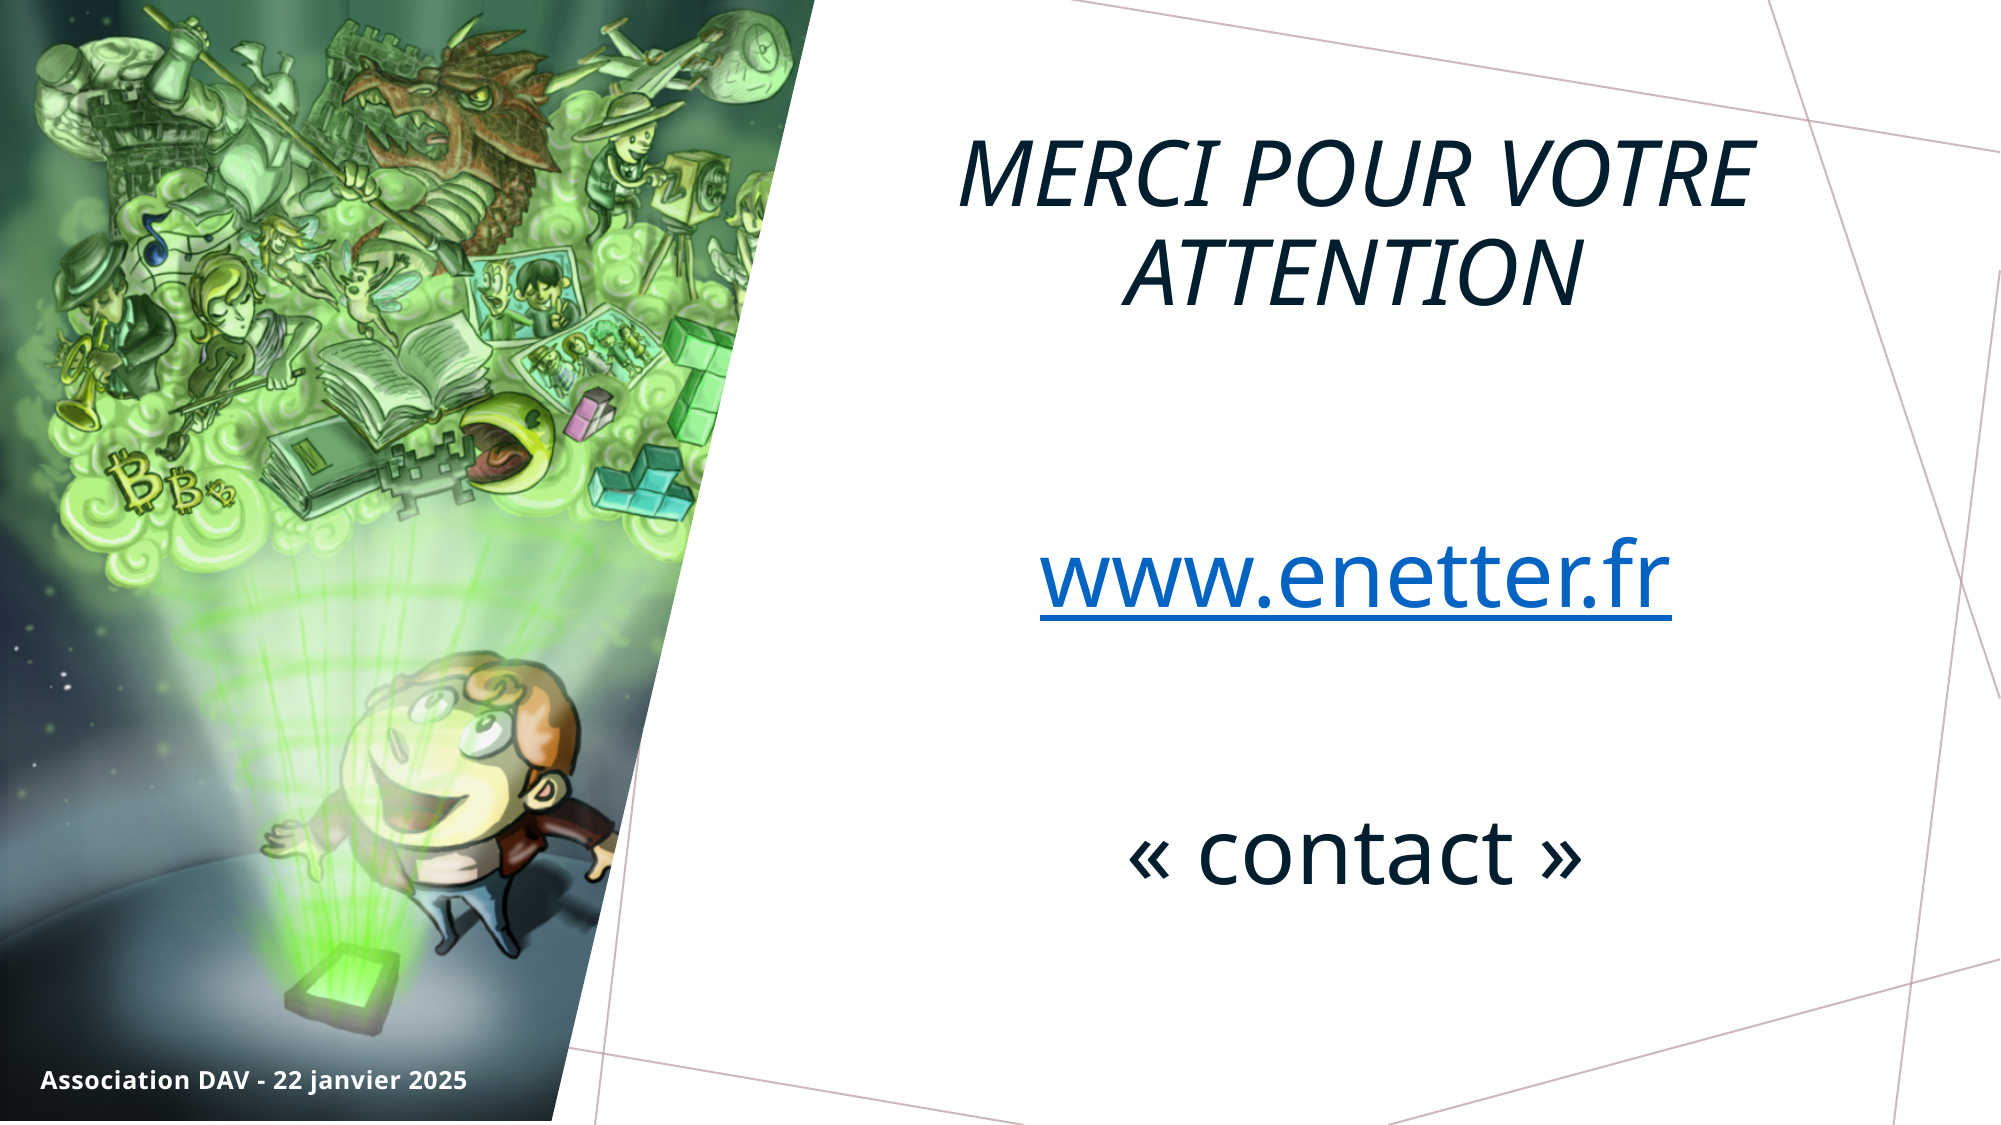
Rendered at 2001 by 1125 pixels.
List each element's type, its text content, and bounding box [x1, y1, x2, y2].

picture [0, 0, 815, 1121]
title Merci pour votre attention [844, 112, 1868, 340]
list www.enetter.fr « contact » [844, 377, 1868, 1038]
